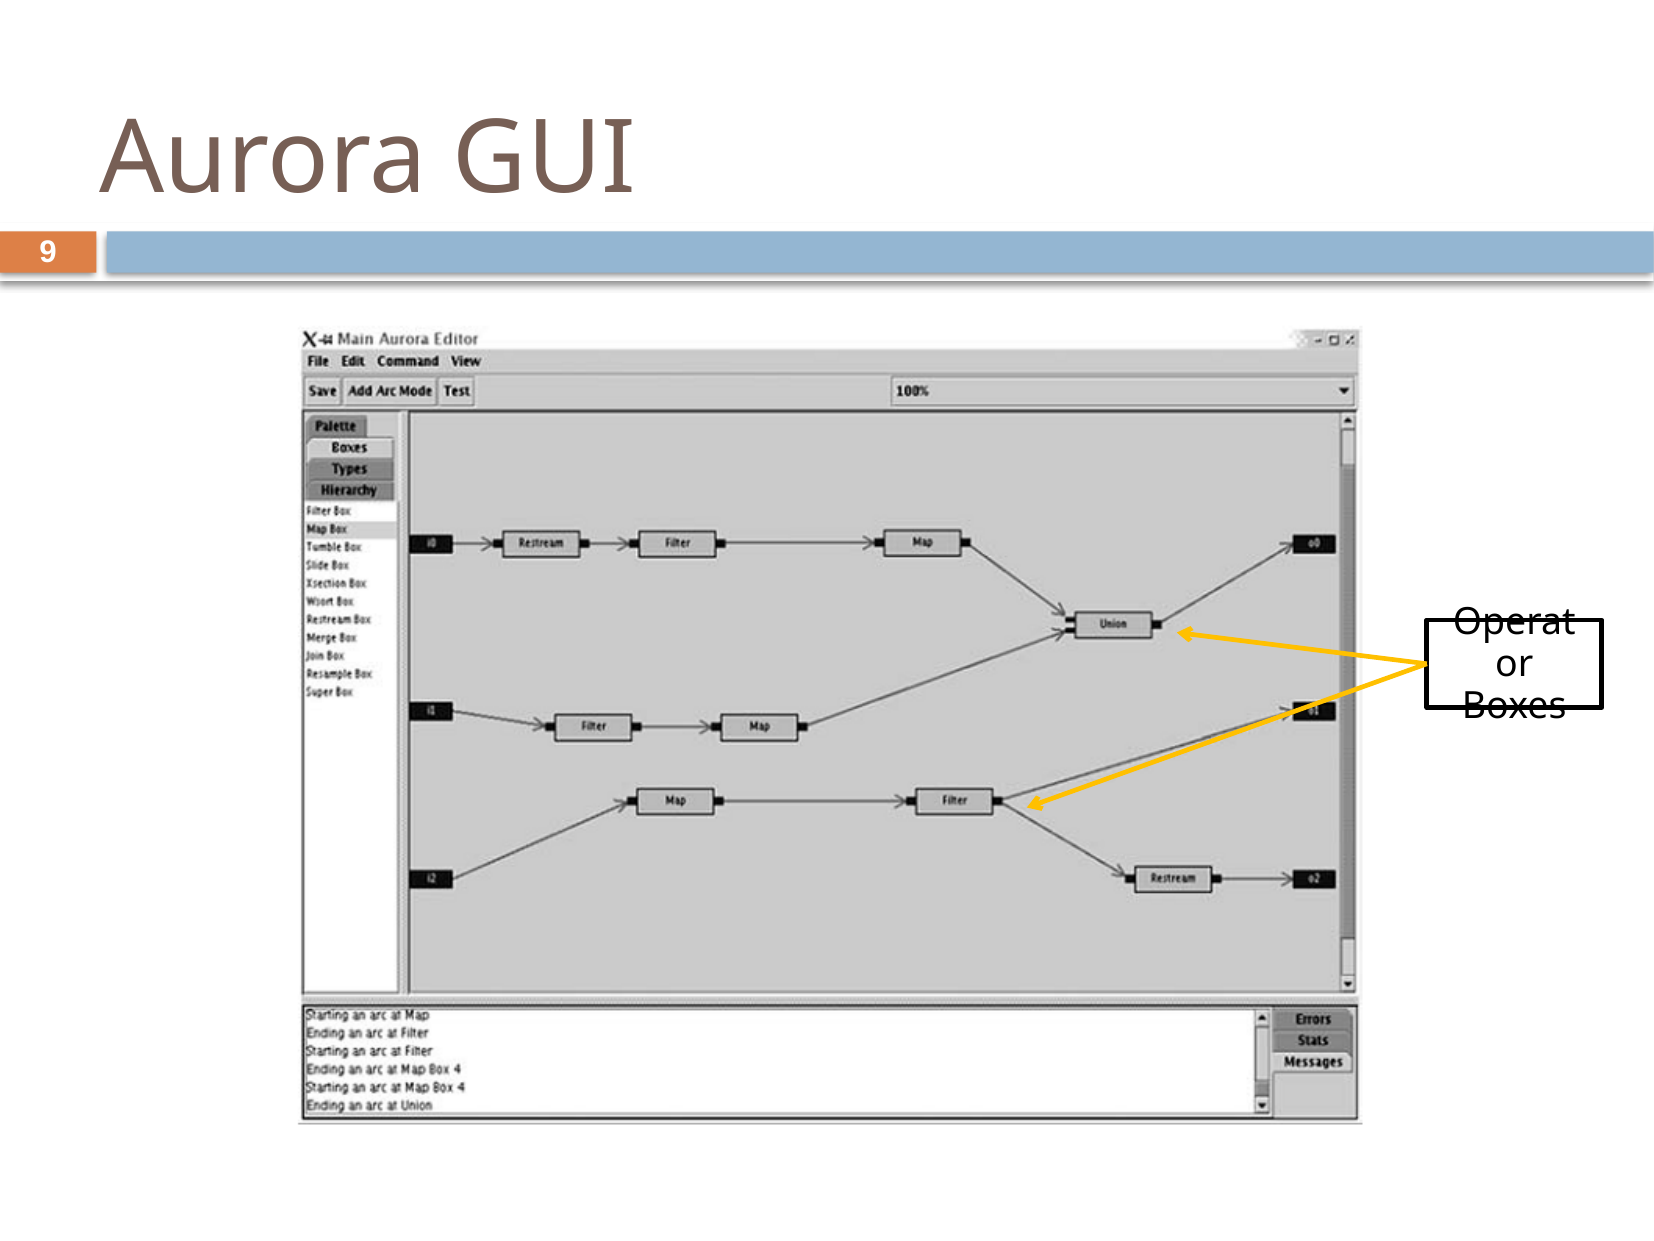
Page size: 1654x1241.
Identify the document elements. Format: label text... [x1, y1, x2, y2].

text_box Operator Boxes [1425, 618, 1603, 709]
slide_number 9 [0, 230, 97, 275]
picture [288, 319, 1370, 1132]
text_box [1176, 632, 1428, 663]
title Aurora GUI [82, 56, 1571, 249]
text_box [1026, 663, 1428, 808]
